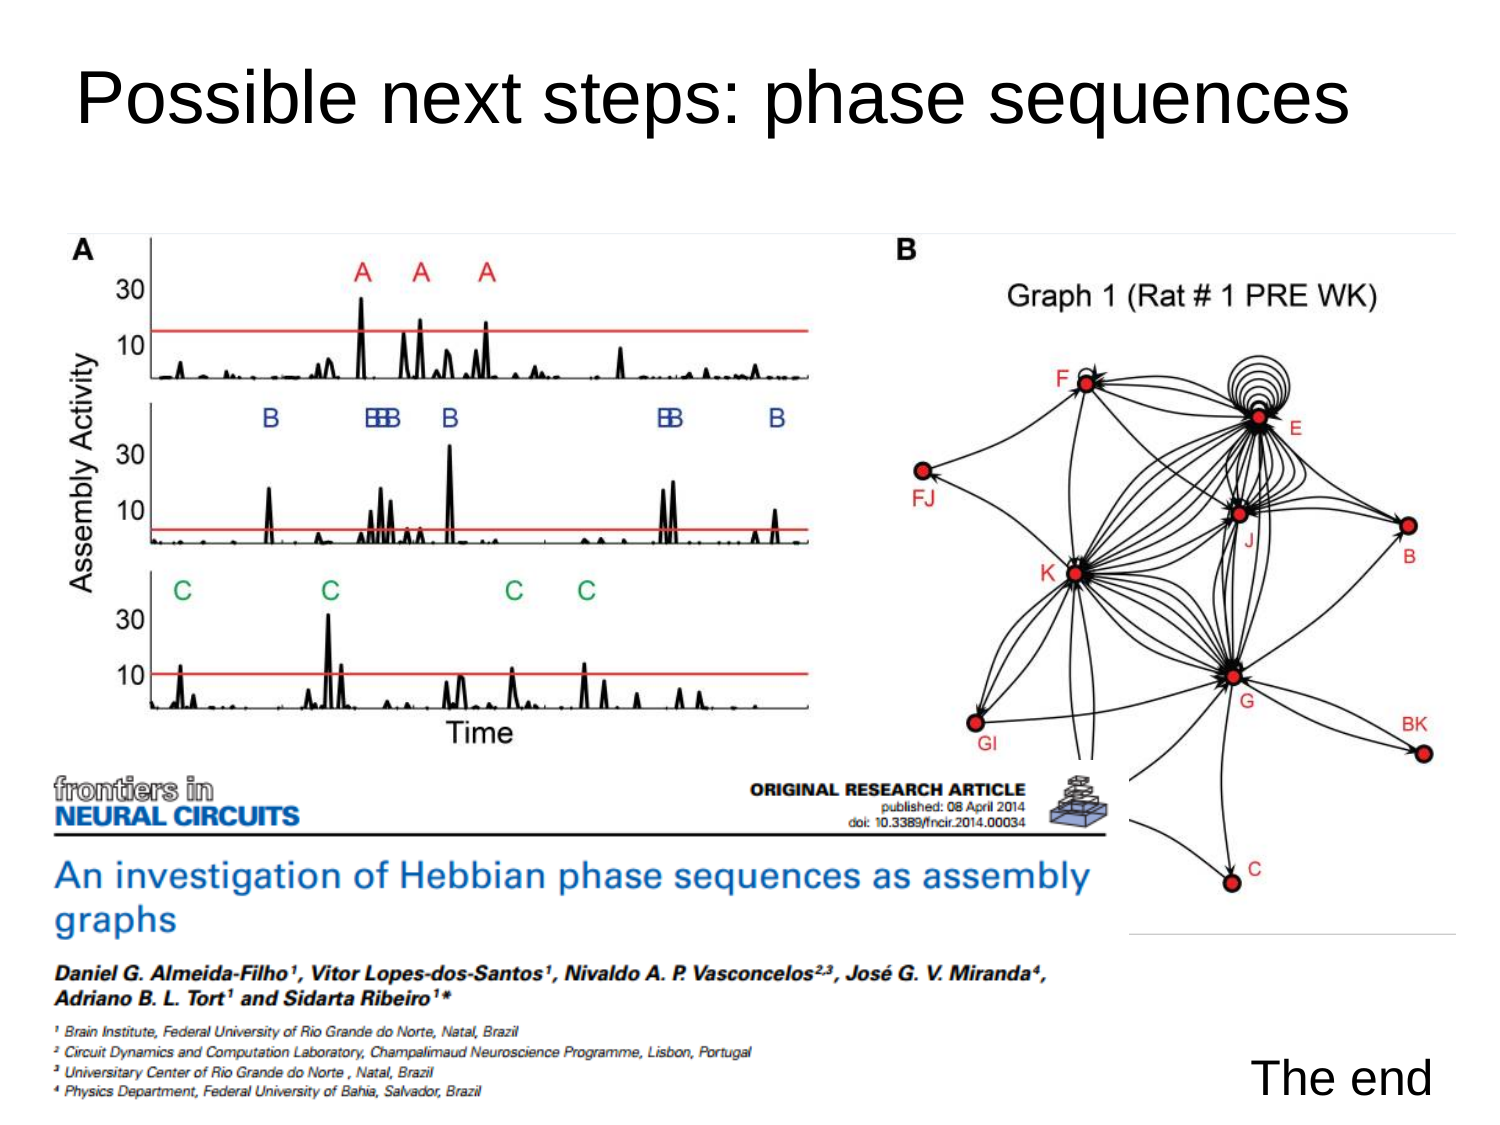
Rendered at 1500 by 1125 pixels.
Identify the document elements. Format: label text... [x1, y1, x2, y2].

title Possible next steps: phase sequences [40, 0, 1388, 188]
picture [40, 233, 1456, 1109]
text_box The end [1235, 1037, 1449, 1113]
